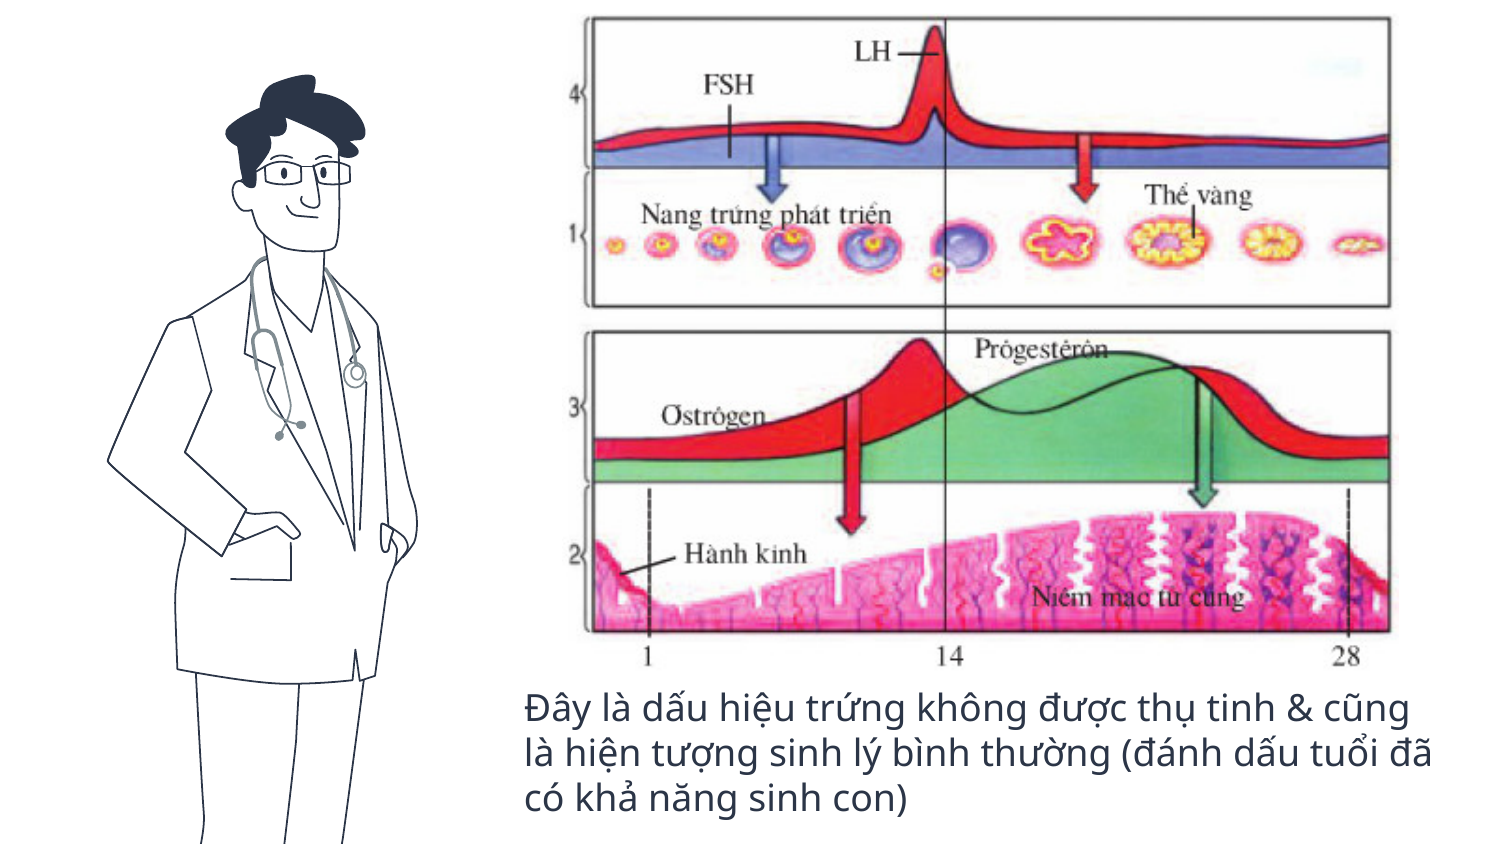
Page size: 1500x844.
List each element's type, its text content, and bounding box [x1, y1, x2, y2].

picture [562, 13, 1399, 673]
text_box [107, 75, 420, 844]
subtitle Đây là dấu hiệu trứng không được thụ tinh & cũng là hiện tượng sinh lý bình thường (đánh dấu tuổi đã có khả năng sinh con) [509, 671, 1452, 831]
